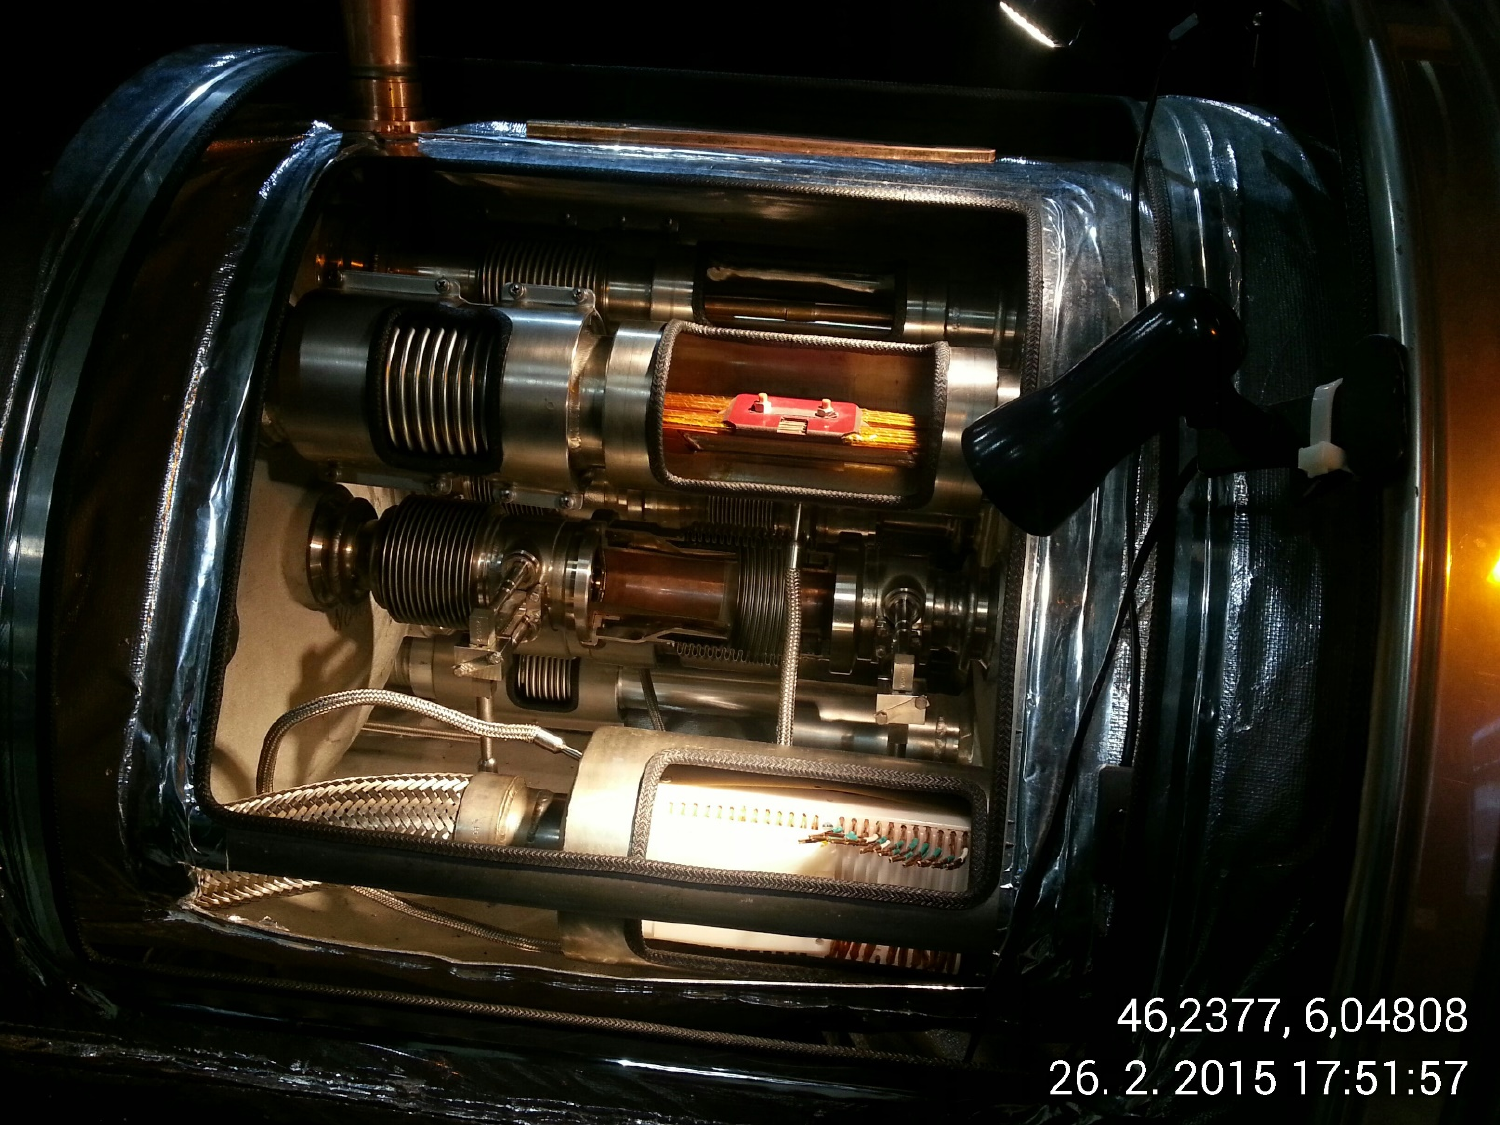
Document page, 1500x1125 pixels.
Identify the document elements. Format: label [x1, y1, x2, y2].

list [0, 0, 1500, 1125]
